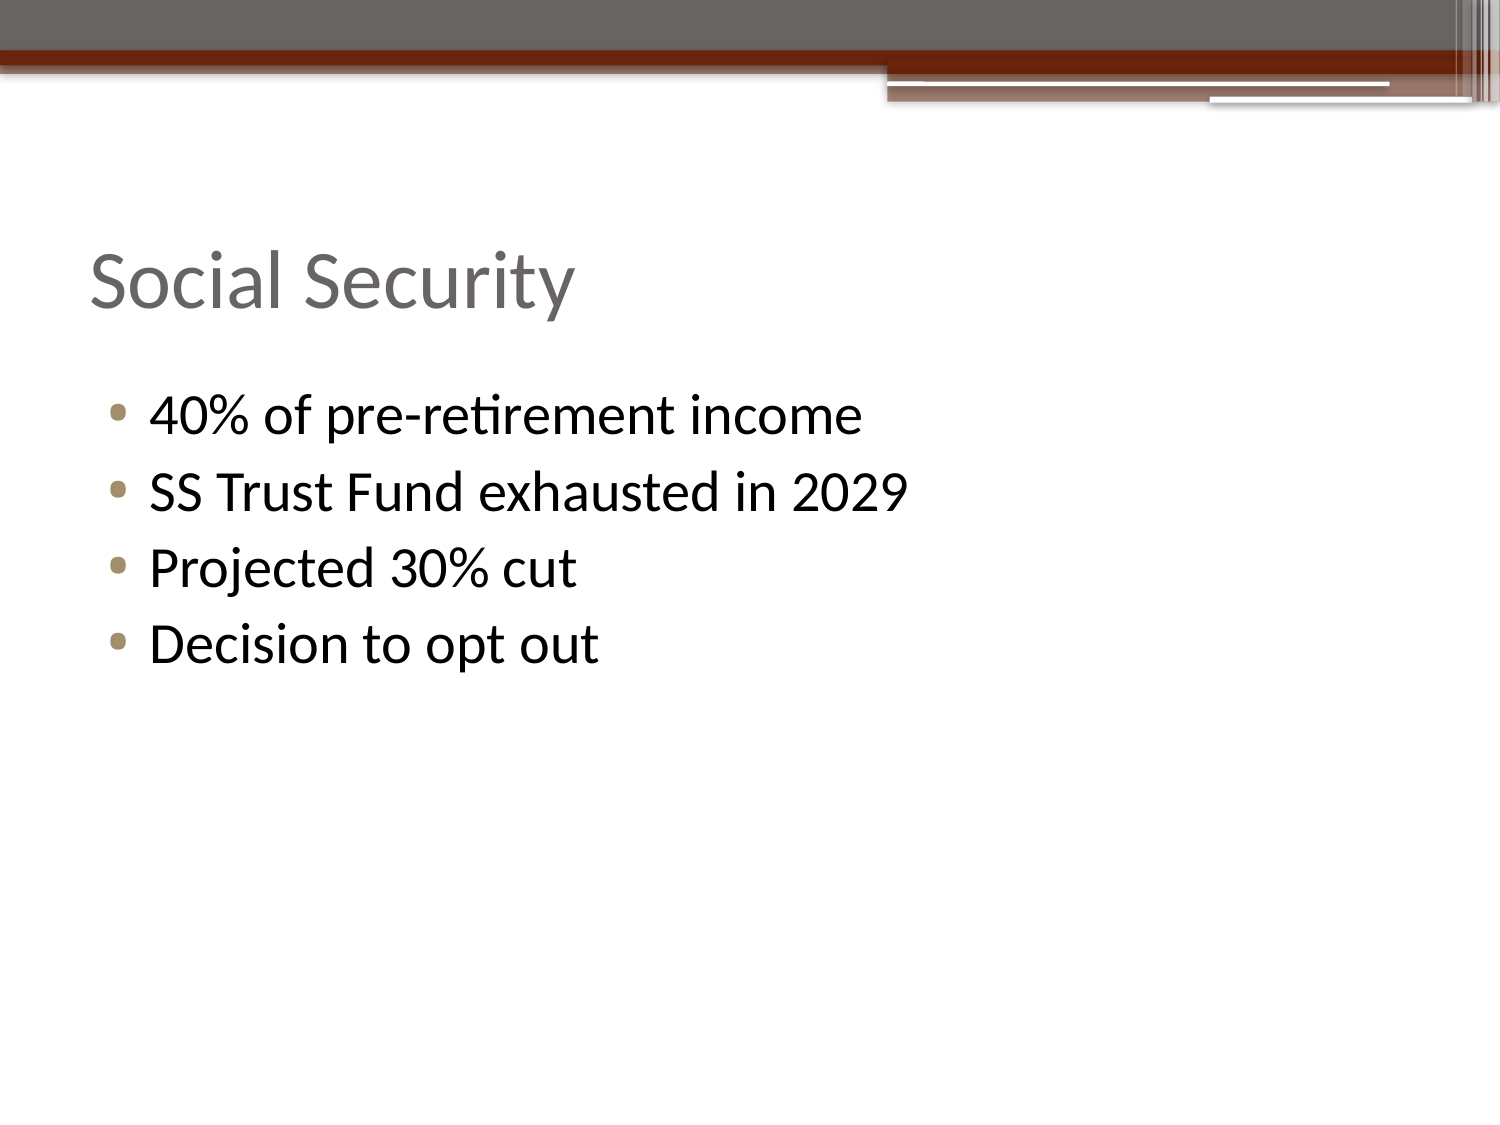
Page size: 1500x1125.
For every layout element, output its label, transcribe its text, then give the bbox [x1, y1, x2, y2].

list 40% of pre-retirement income SS Trust Fund exhausted in 2029 Projected 30% cut Decision to opt out [75, 368, 1425, 1079]
title Social Security [75, 187, 1425, 363]
